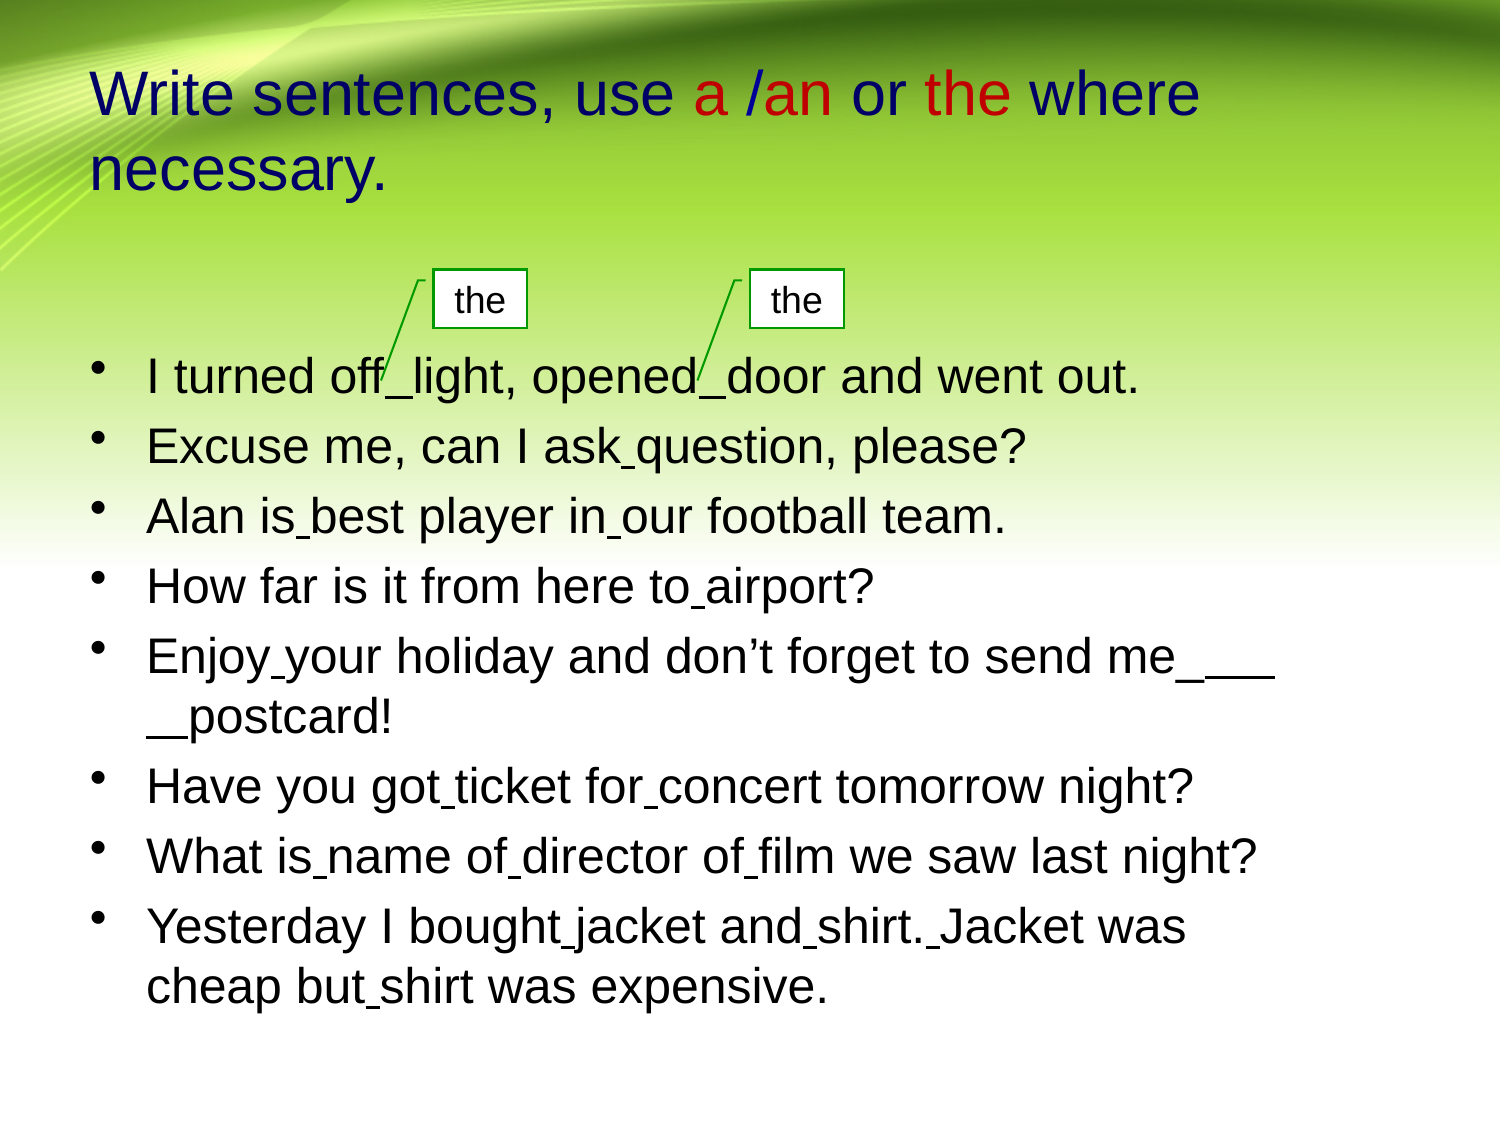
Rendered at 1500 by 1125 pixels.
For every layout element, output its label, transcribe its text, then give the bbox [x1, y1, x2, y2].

list I turned off light, opened door and went out. Excuse me, can I ask question, please? Alan is best player in our football team. How far is it from here to airport? Enjoy your holiday and don’t forget to send me_ postcard! Have you got ticket for concert tomorrow night? What is name of director of film we saw last night? Yesterday I bought jacket and shirt. Jacket was cheap but shirt was expensive. [74, 245, 1301, 1063]
text_box the [749, 268, 845, 329]
picture [0, 0, 1500, 1125]
text_box the [432, 268, 528, 329]
title Write sentences, use a /an or the where necessary. [74, 44, 1301, 212]
text_box the [696, 279, 743, 381]
text_box the [380, 279, 426, 381]
